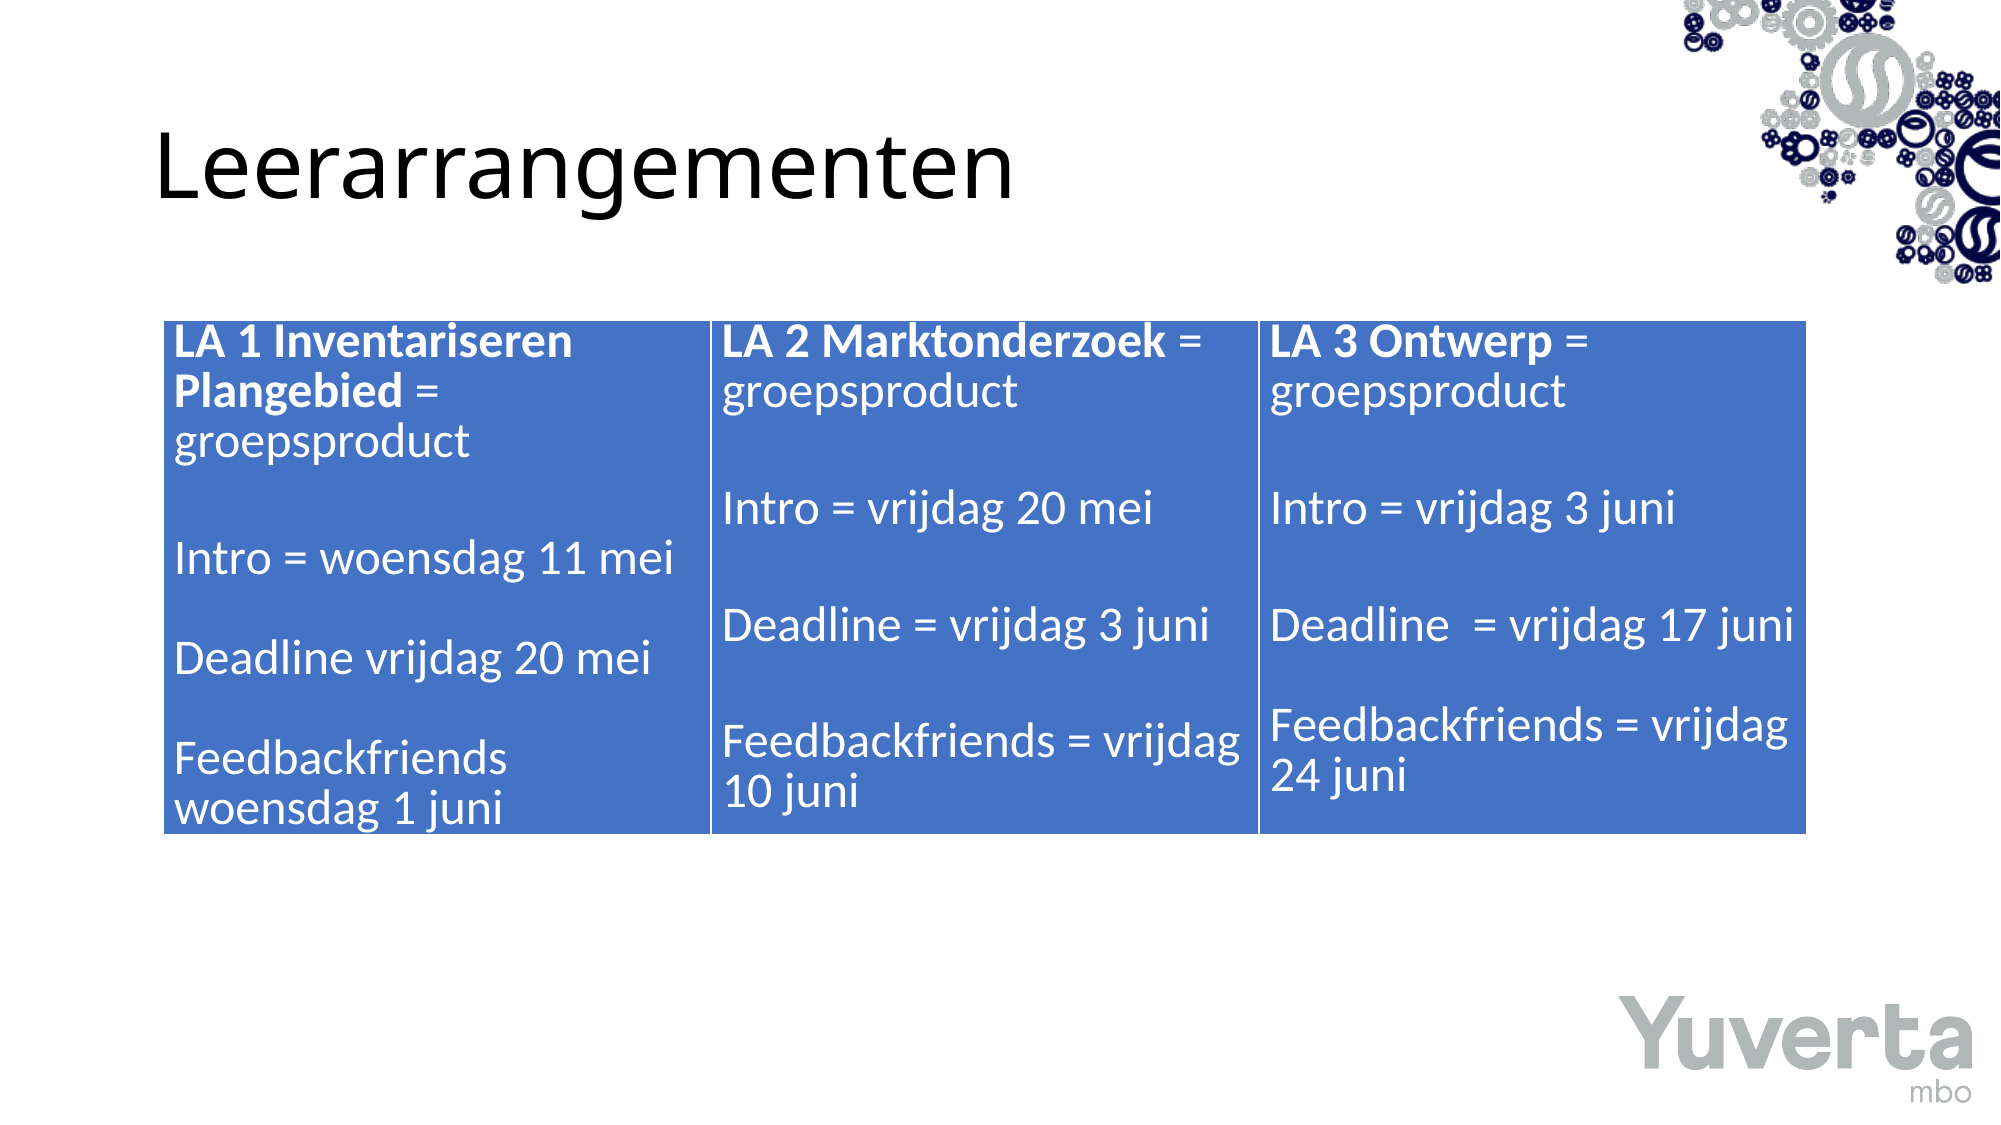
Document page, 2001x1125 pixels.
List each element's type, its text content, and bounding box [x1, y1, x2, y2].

table_header LA 3 Ontwerp = groepsproduct Intro = vrijdag 3 juni Deadline = vrijdag 17 juni Feedbackfriends = vrijdag 24 juni [1260, 321, 1806, 834]
table_header LA 2 Marktonderzoek = groepsproduct Intro = vrijdag 20 mei Deadline = vrijdag 3 juni Feedbackfriends = vrijdag 10 juni [712, 321, 1258, 834]
table_header LA 1 Inventariseren Plangebied = groepsproduct Intro = woensdag 11 mei Deadline vrijdag 20 mei Feedbackfriends woensdag 1 juni [164, 321, 710, 834]
picture [0, 0, 2000, 1125]
title Leerarrangementen [137, 59, 1863, 278]
